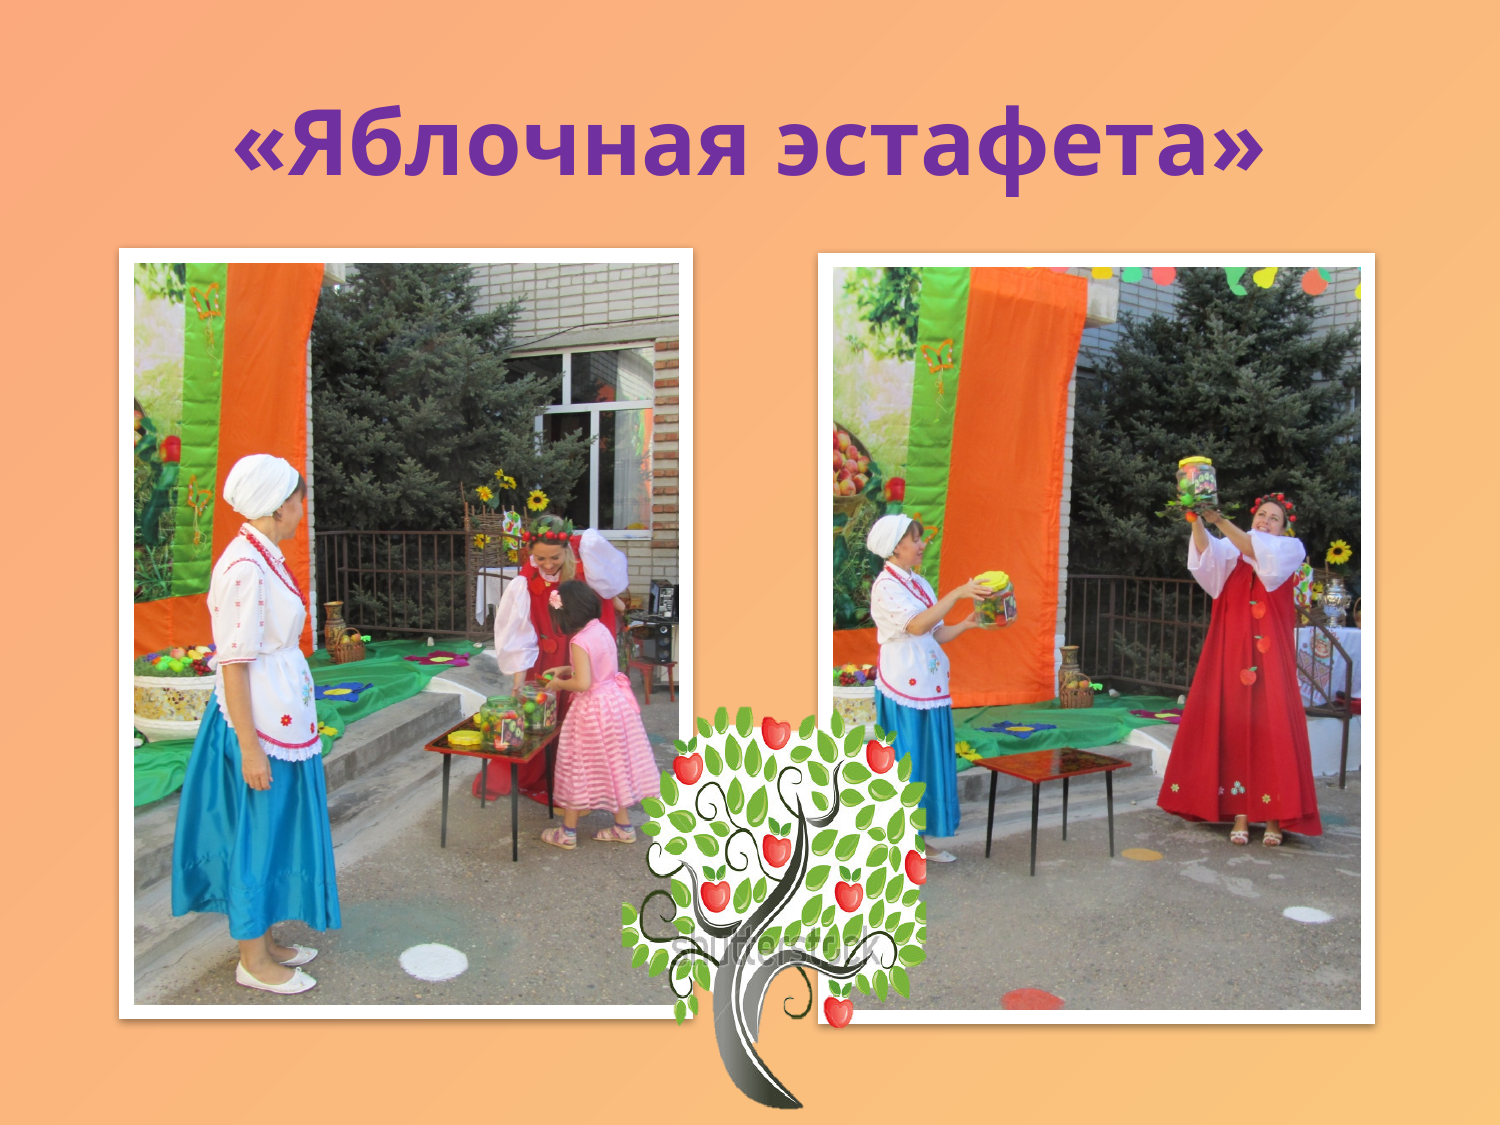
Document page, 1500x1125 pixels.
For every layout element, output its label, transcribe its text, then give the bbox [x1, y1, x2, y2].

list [832, 266, 1362, 1010]
title «Яблочная эстафета» [75, 45, 1425, 233]
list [133, 262, 679, 1006]
picture [584, 656, 964, 1125]
